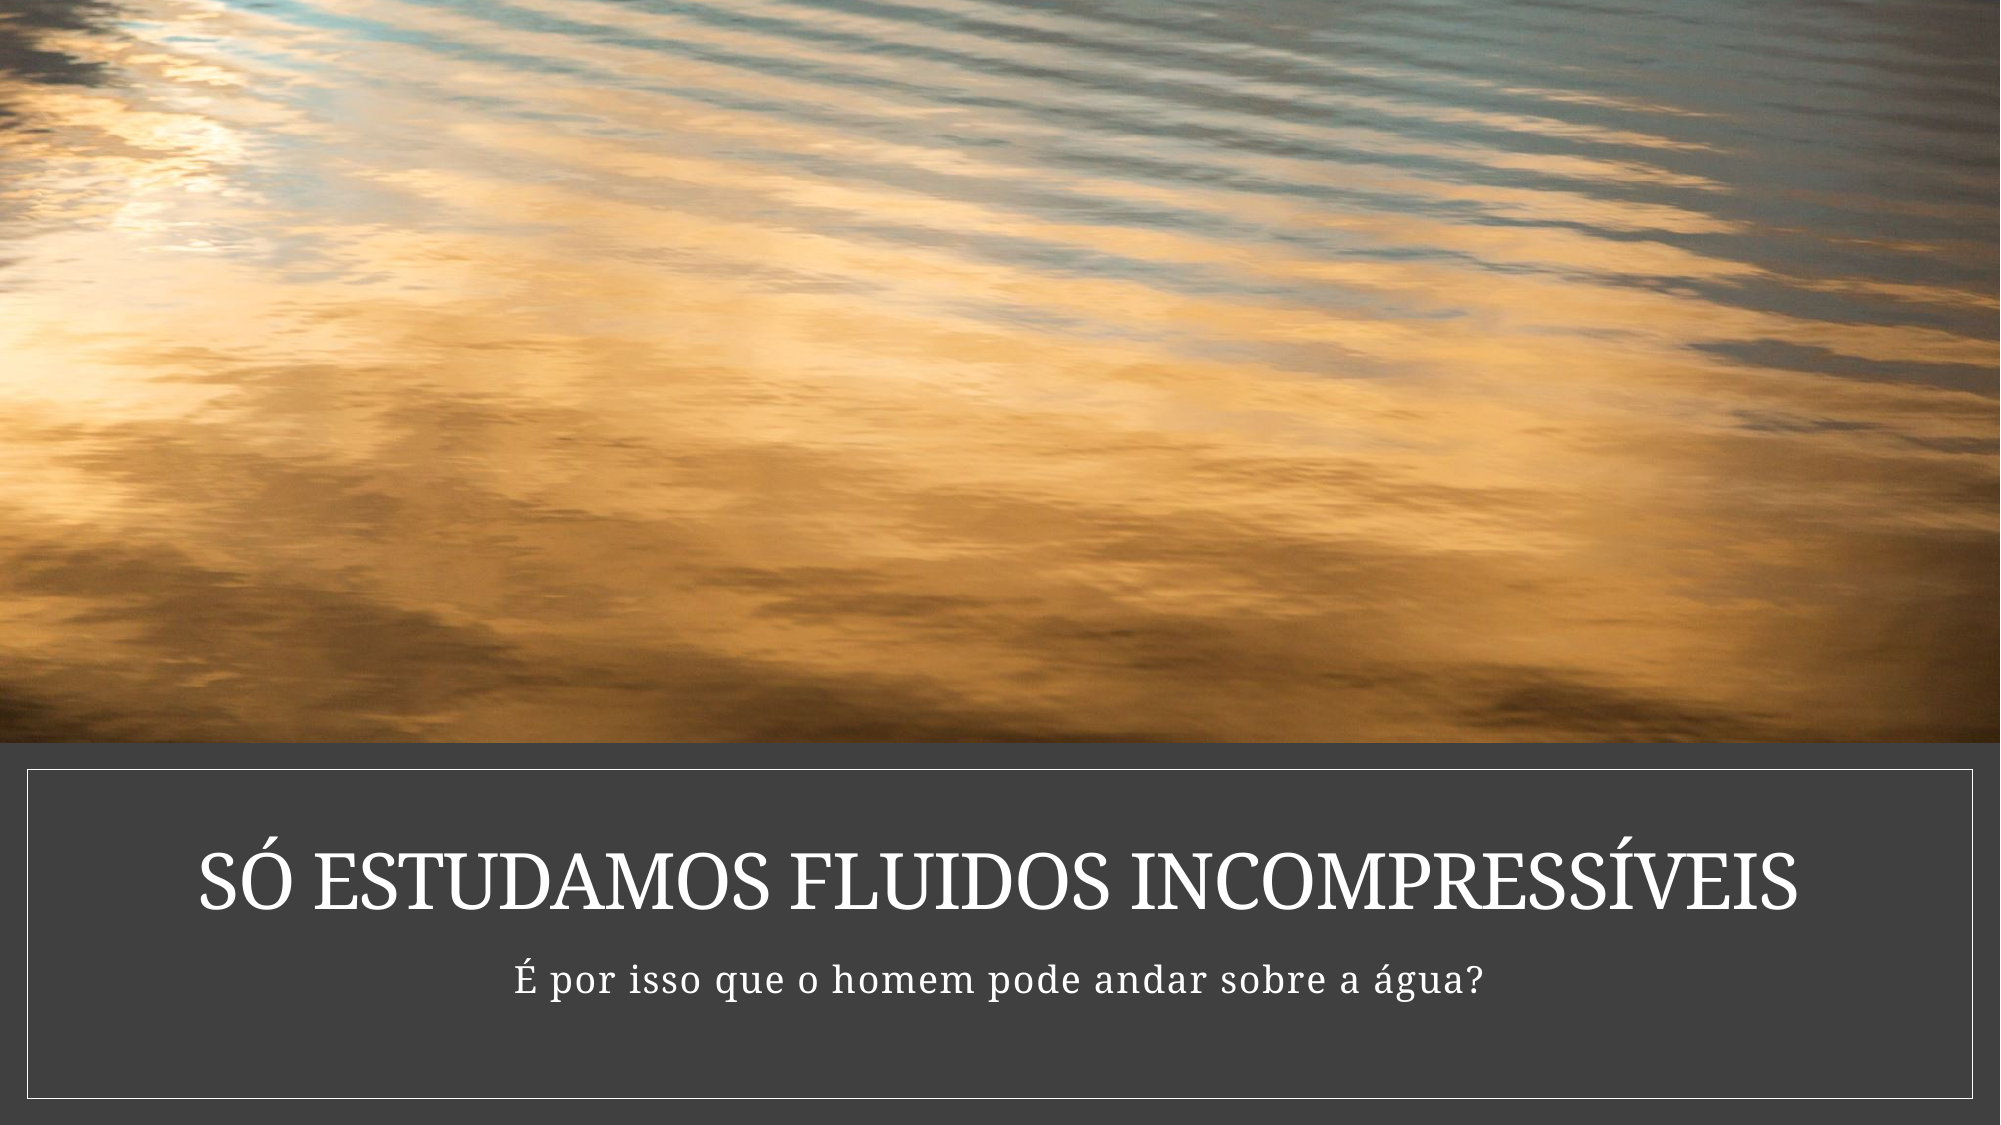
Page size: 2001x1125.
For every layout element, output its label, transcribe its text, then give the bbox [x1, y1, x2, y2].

subtitle É por isso que o homem pode andar sobre a água? [125, 948, 1874, 1019]
picture [0, 0, 2000, 747]
text_box [27, 769, 1973, 1099]
title Só estudamos fluidos incompressíveis [61, 813, 1938, 961]
text_box [0, 756, 2000, 1125]
